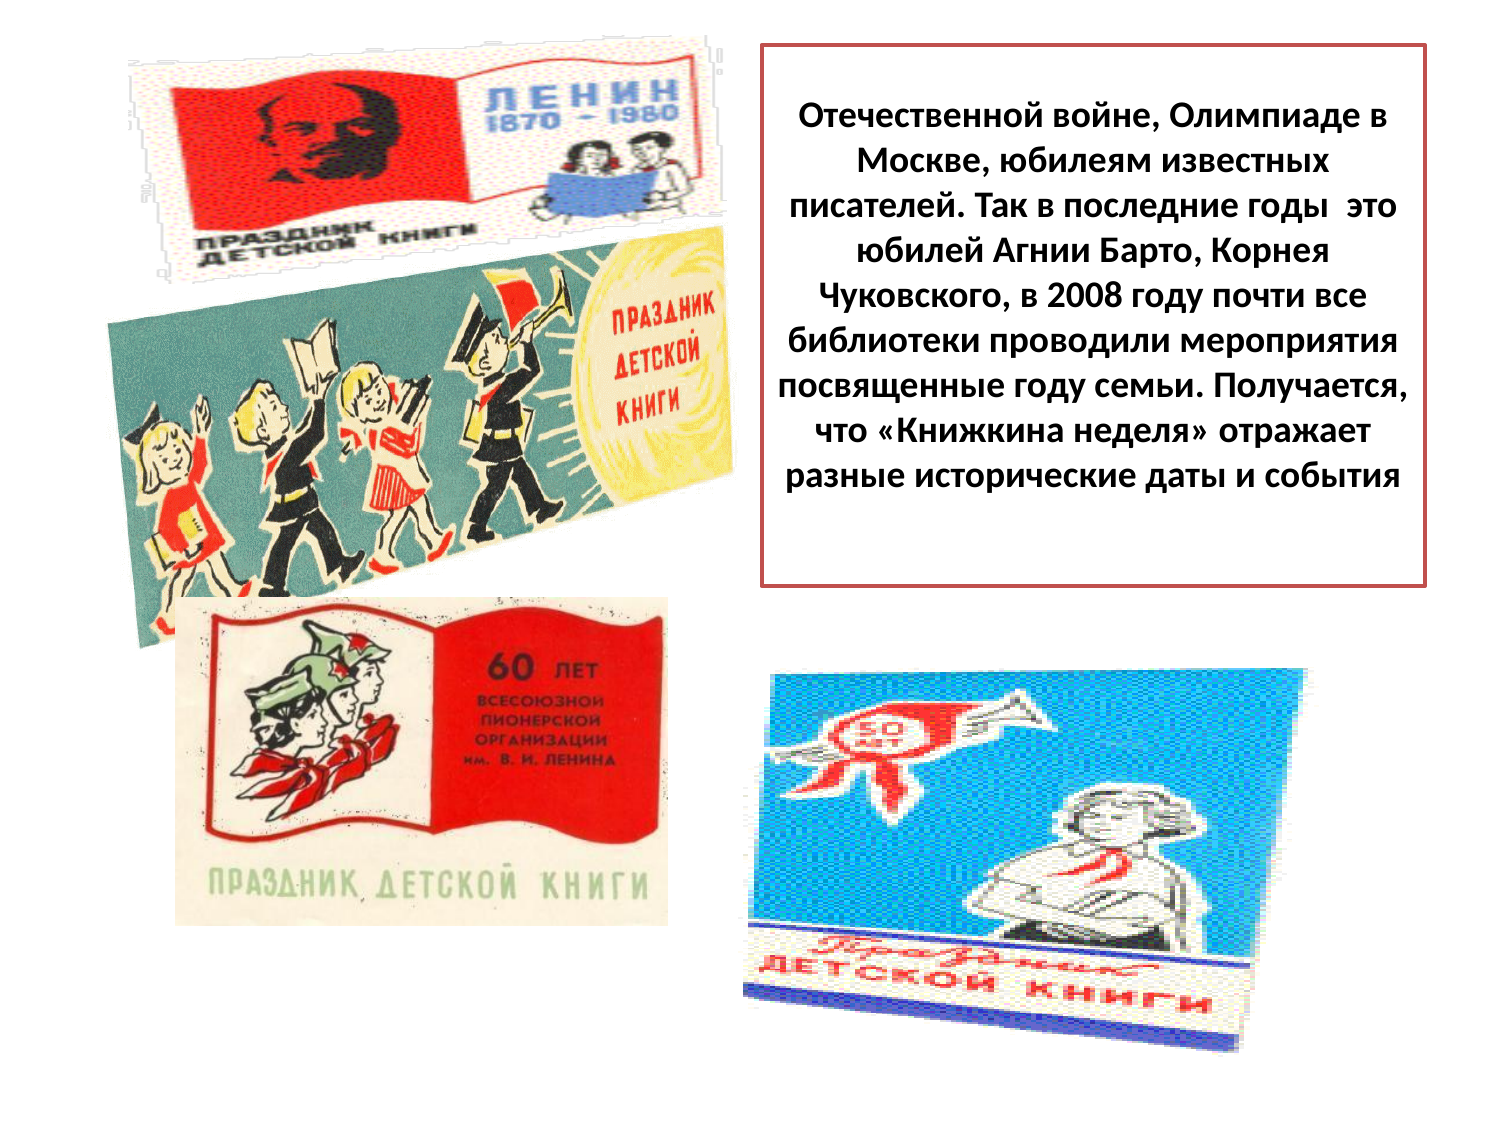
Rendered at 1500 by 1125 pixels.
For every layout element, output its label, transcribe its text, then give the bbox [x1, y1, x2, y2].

title Отечественной войне, Олимпиаде в Москве, юбилеям известных писателей. Так в последние годы это юбилей Агнии Барто, Корнея Чуковского, в 2008 году почти все библиотеки проводили мероприятия посвященные году семьи. Получается, что «Книжкина неделя» отражает разные исторические даты и события [760, 43, 1427, 588]
picture [737, 667, 1325, 1058]
picture [105, 34, 739, 651]
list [175, 597, 669, 926]
